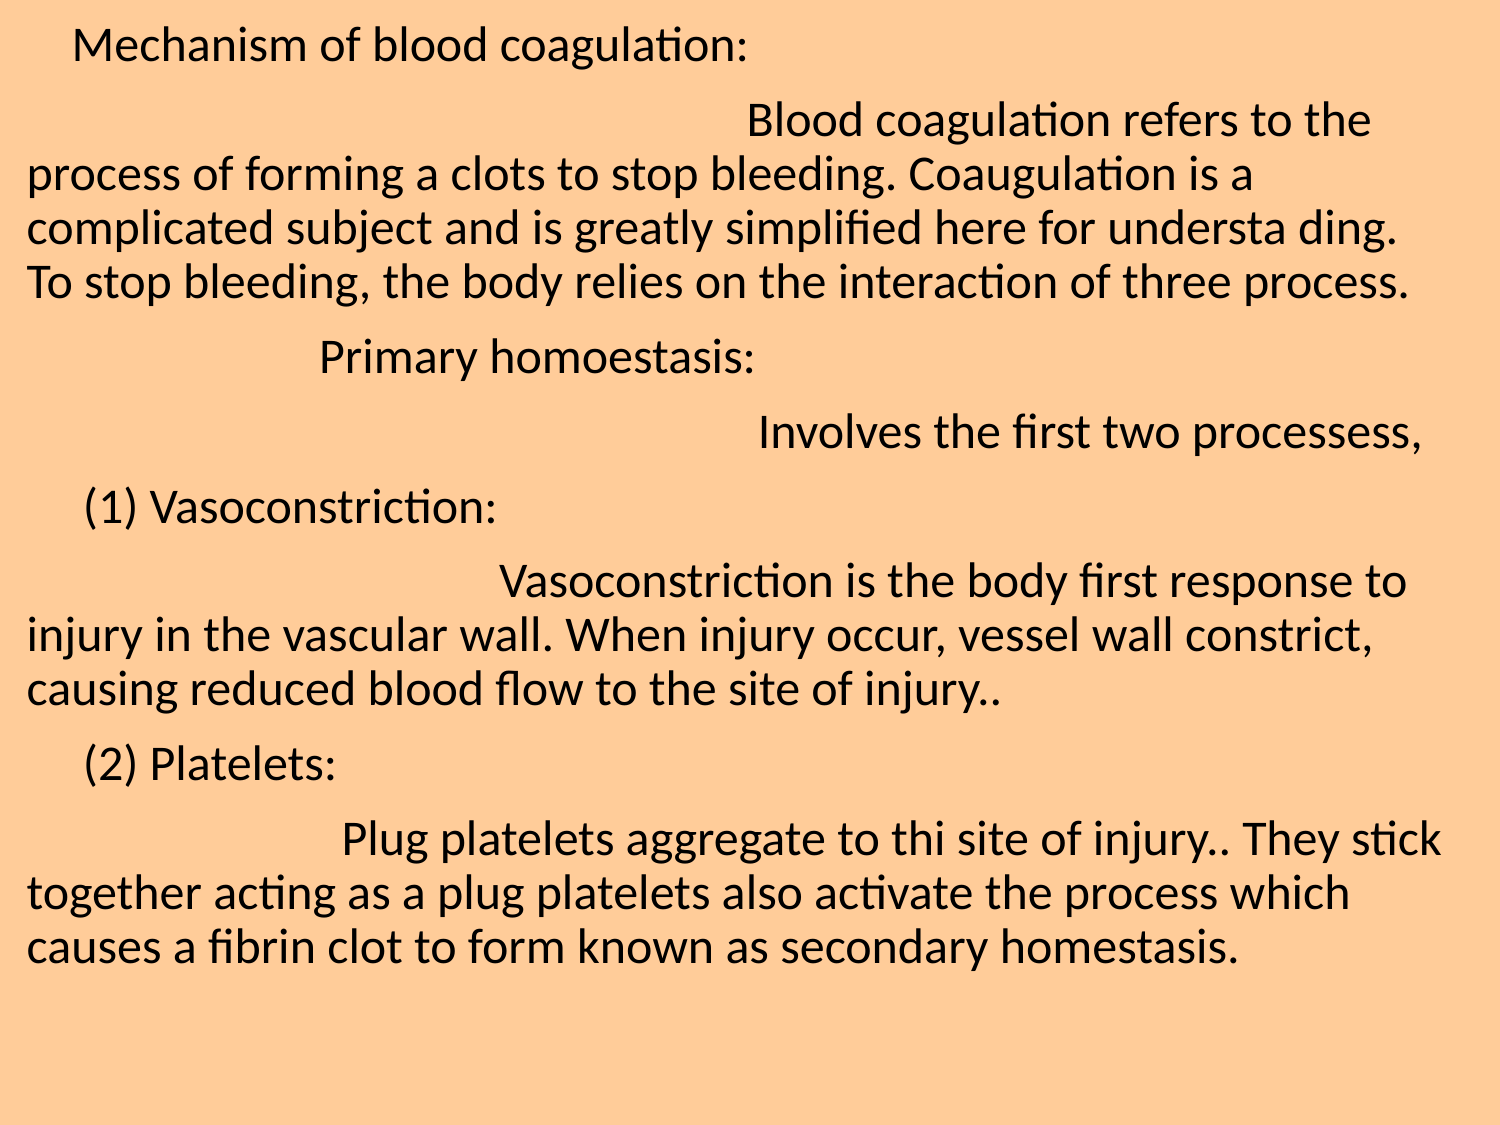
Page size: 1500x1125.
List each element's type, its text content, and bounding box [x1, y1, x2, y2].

list Mechanism of blood coagulation: Blood coagulation refers to the process of forming a clots to stop bleeding. Coaugulation is a complicated subject and is greatly simplified here for understa ding. To stop bleeding, the body relies on the interaction of three process. Primary homoestasis: Involves the first two processess, (1) Vasoconstriction: Vasoconstriction is the body first response to injury in the vascular wall. When injury occur, vessel wall constrict, causing reduced blood flow to the site of injury.. (2) Platelets: Plug platelets aggregate to thi site of injury.. They stick together acting as a plug platelets also activate the process which causes a fibrin clot to form known as secondary homestasis. [11, 11, 1485, 1113]
